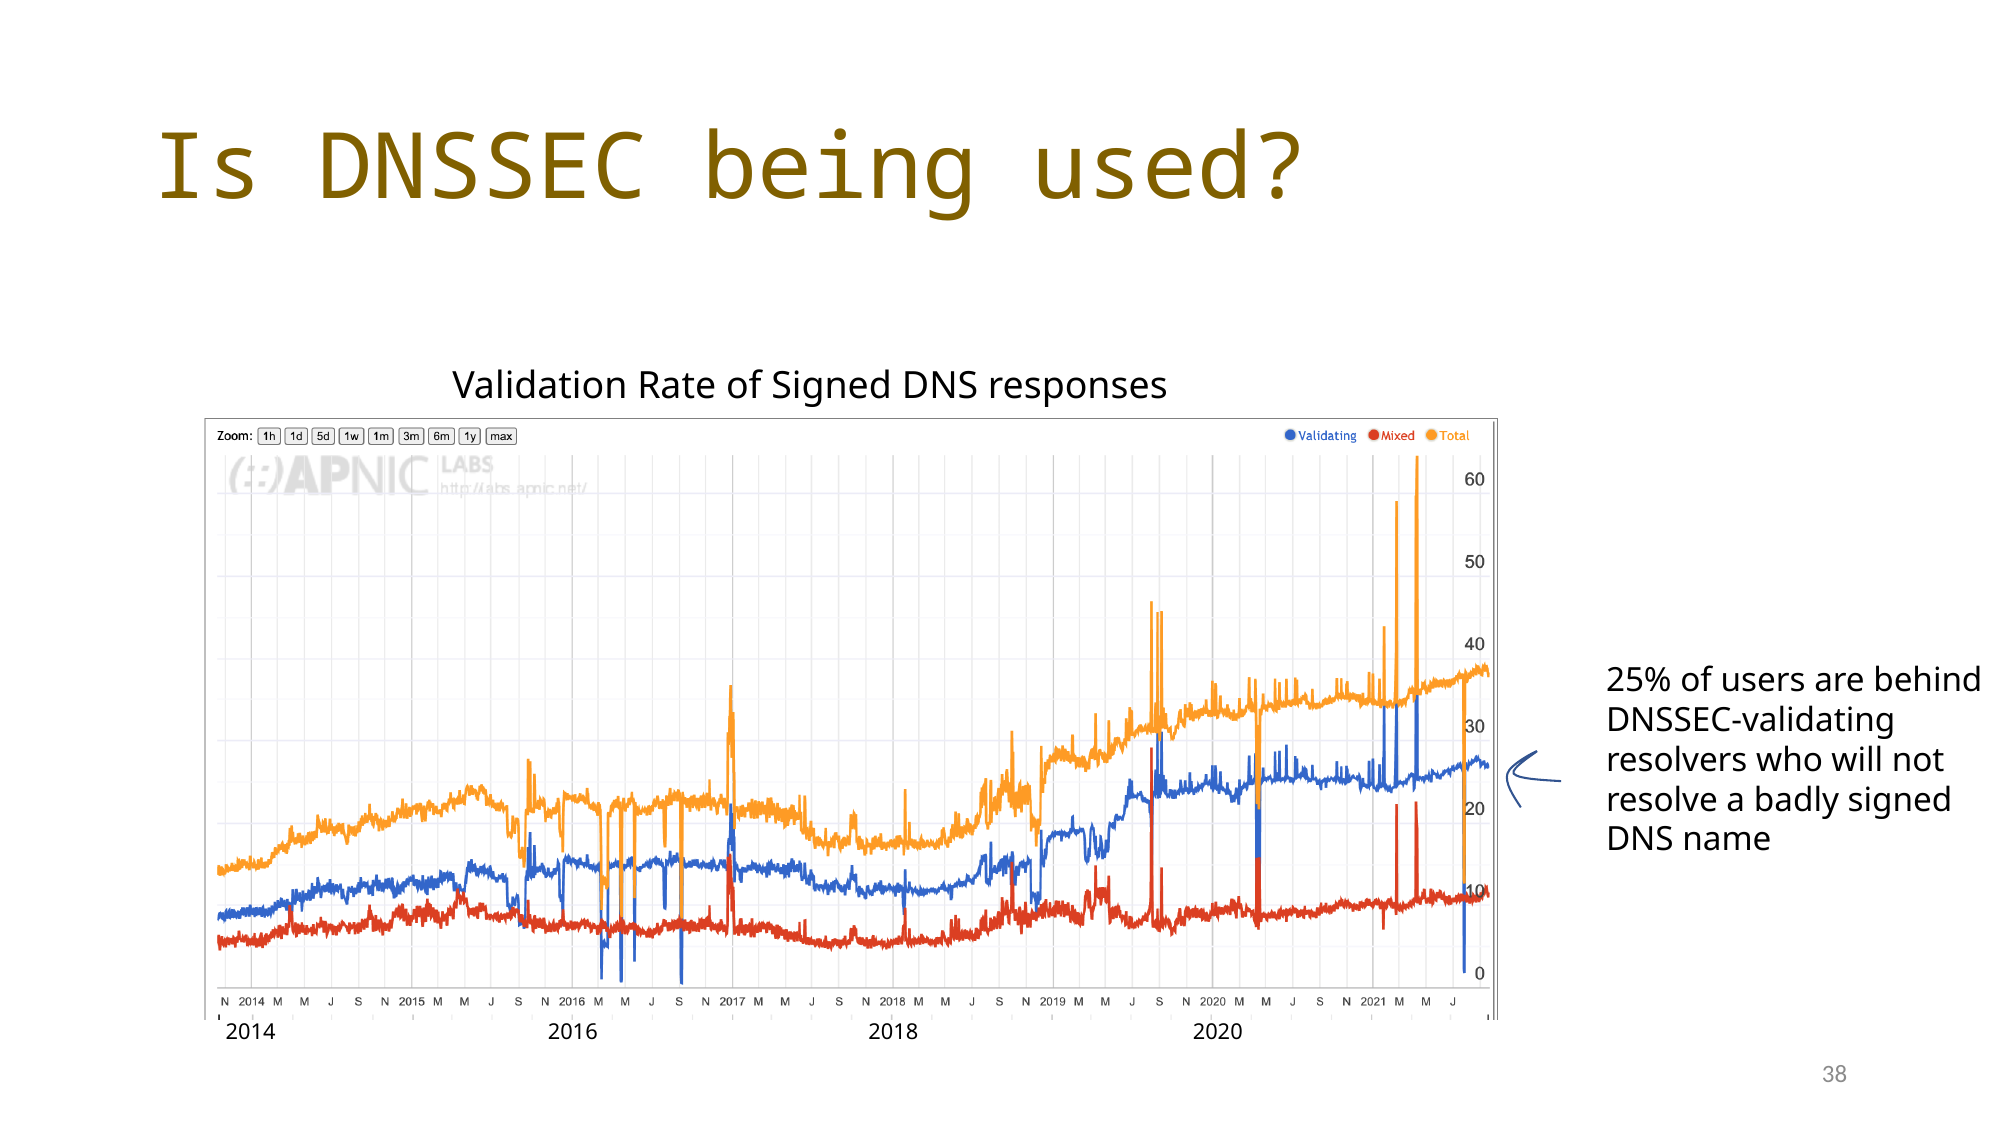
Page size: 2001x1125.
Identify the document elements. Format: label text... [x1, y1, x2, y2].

text_box 2018 [853, 1020, 934, 1052]
title Is DNSSEC being used? [137, 59, 1863, 278]
text_box 2020 [1178, 1020, 1258, 1052]
picture [196, 407, 1507, 1020]
text_box 2014 [210, 1020, 291, 1052]
text_box Validation Rate of Signed DNS responses [437, 354, 1184, 407]
text_box [1507, 750, 1562, 808]
slide_number 38 [1412, 1042, 1863, 1103]
text_box 25% of users are behind DNSSEC-validating resolvers who will not resolve a badly signed DNS name [1591, 650, 2000, 865]
text_box 2016 [533, 1020, 613, 1052]
